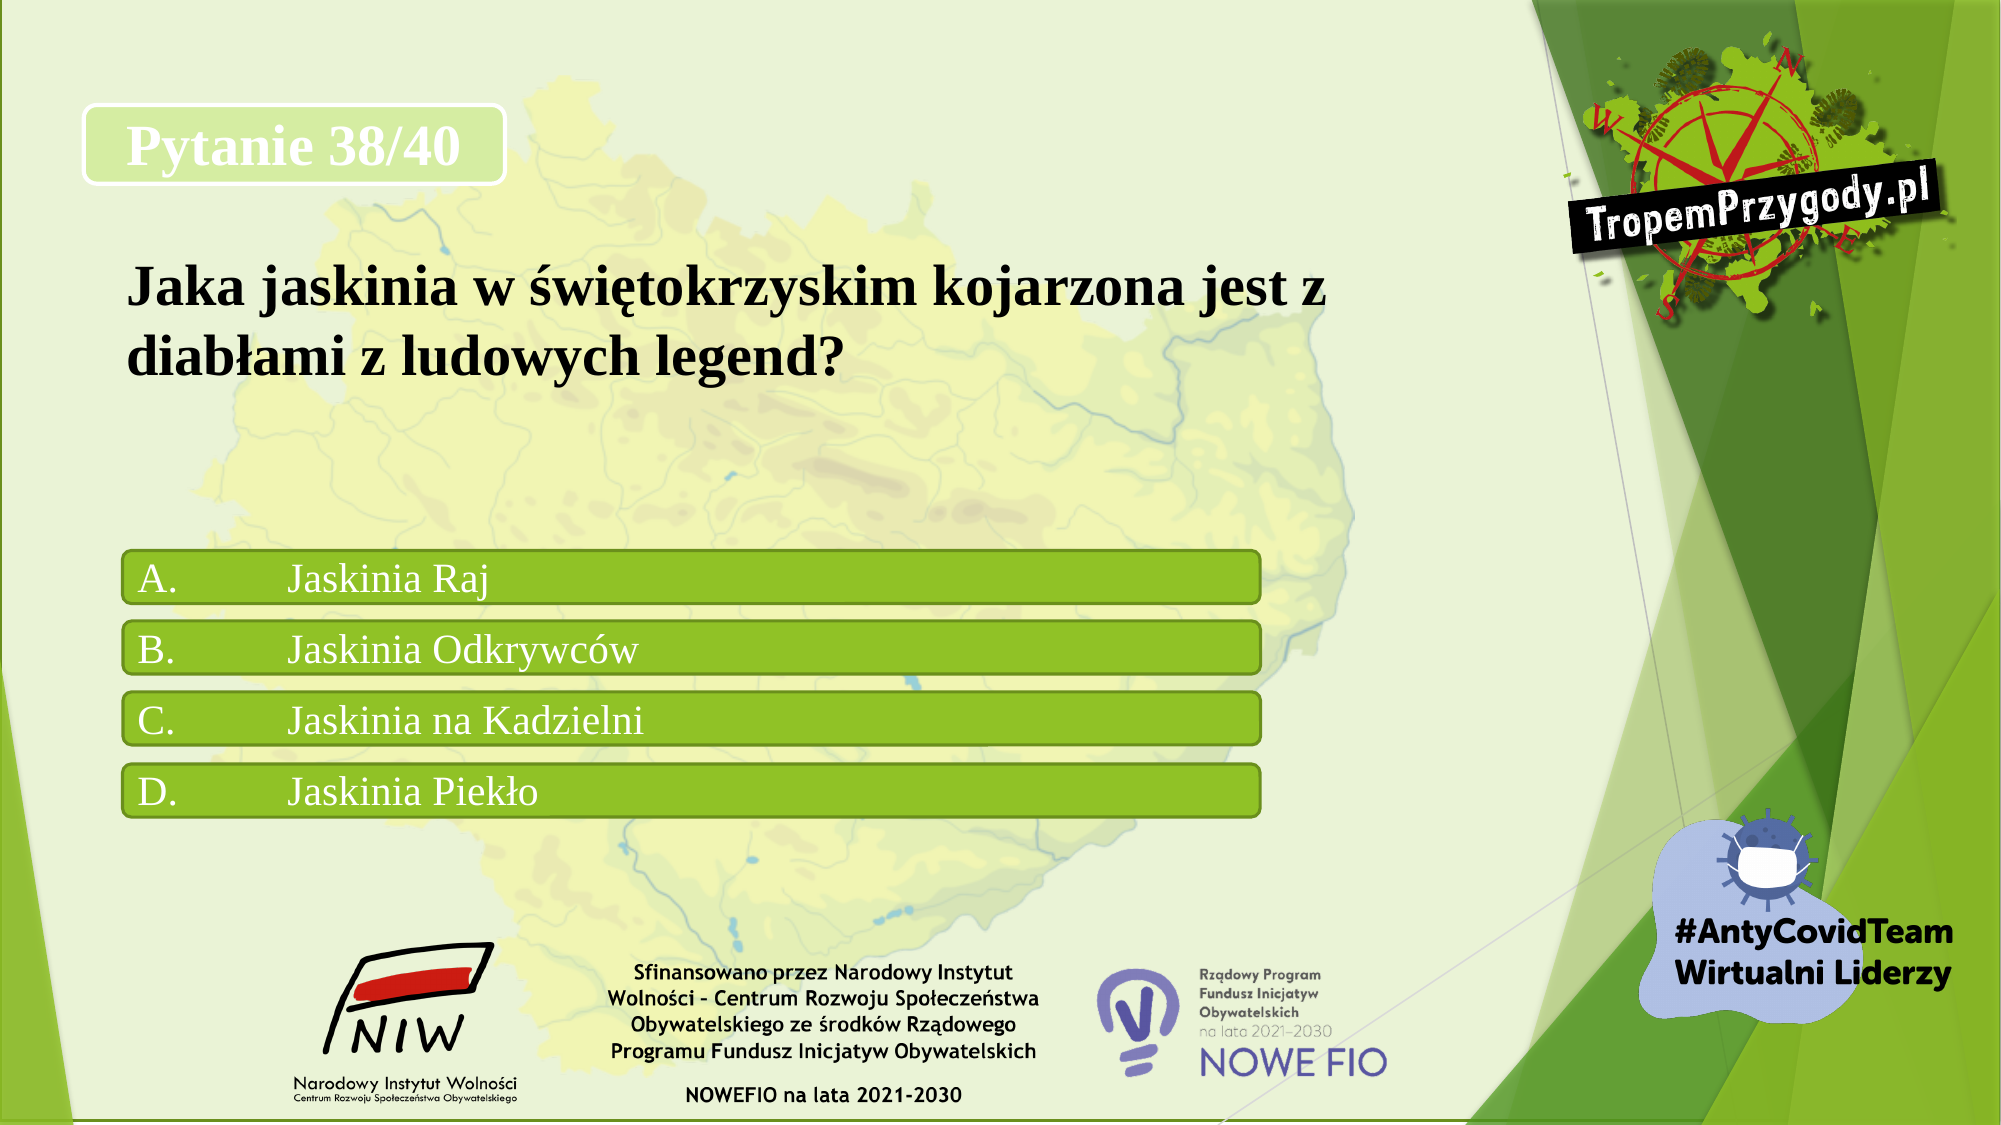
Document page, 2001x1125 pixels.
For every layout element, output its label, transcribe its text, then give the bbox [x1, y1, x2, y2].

picture [1599, 719, 1993, 1113]
picture [1563, 31, 1957, 331]
list A. Jaskinia Raj B. Jaskinia Odkrywców C. Jaskinia na Kadzielni D. Jaskinia Piekło [122, 543, 1249, 992]
picture [294, 932, 1410, 1125]
title Pytanie 38/40 Jaka jaskinia w świętokrzyskim kojarzona jest z diabłami z ludowych legend? [111, 99, 1568, 547]
